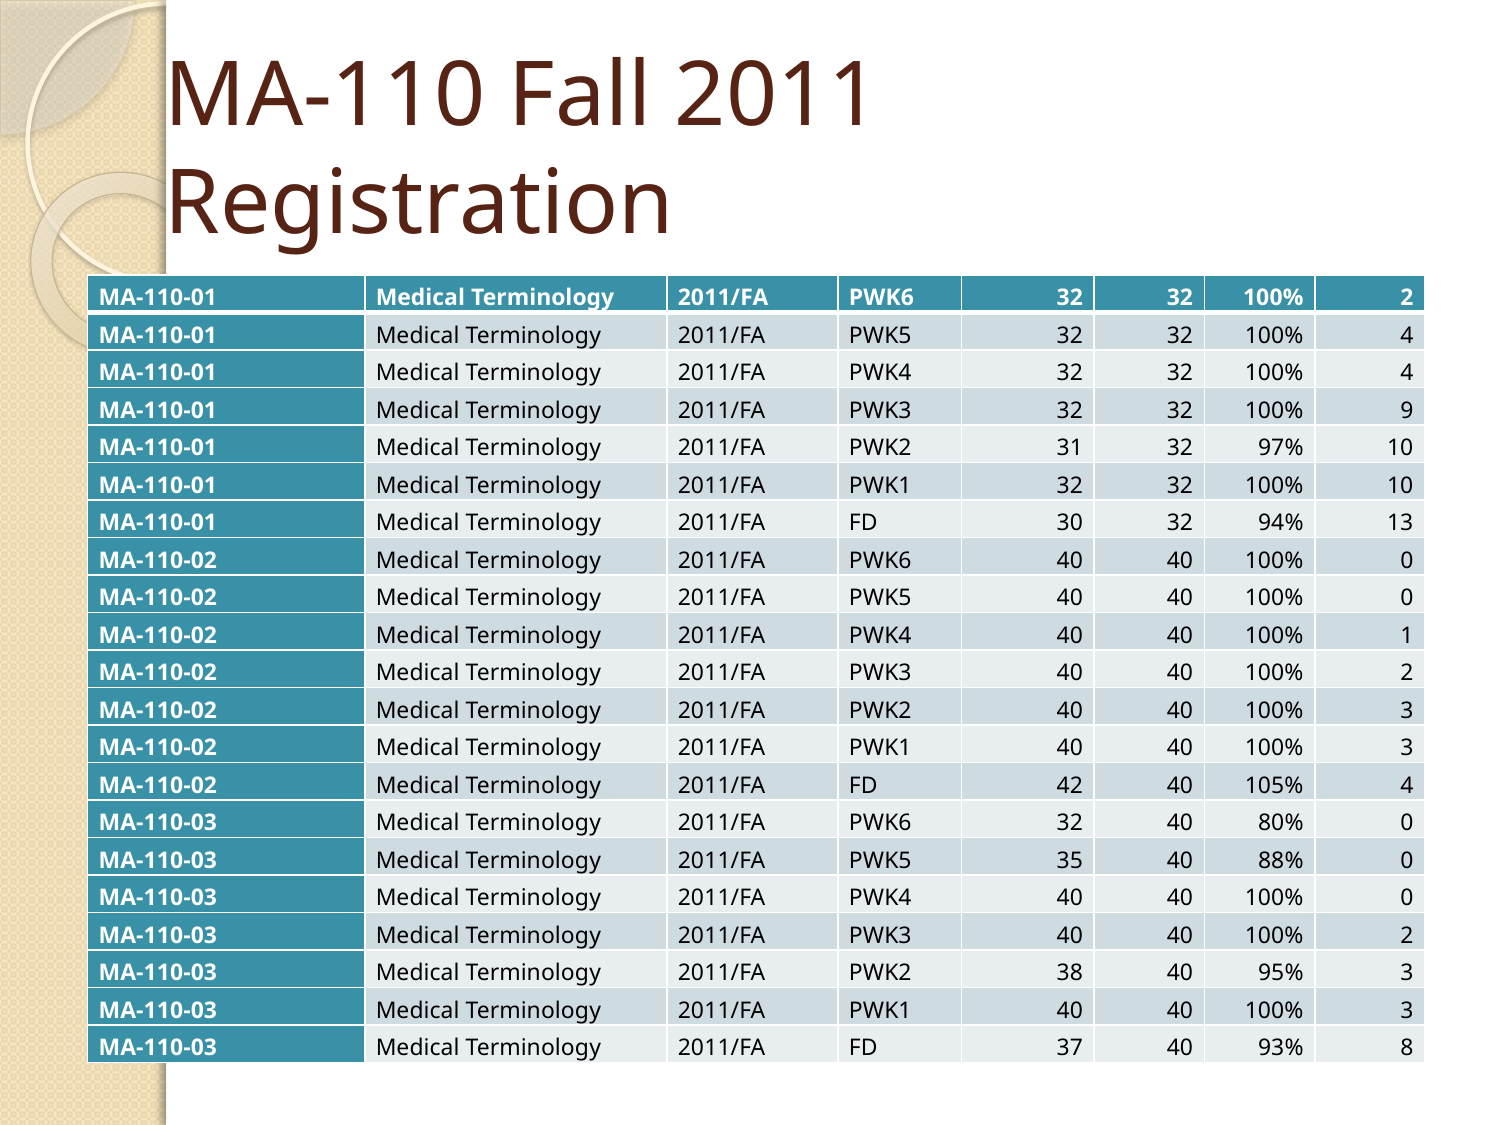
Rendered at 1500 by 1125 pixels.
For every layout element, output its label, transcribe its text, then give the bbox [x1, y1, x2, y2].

table_cell PWK4 [839, 876, 961, 912]
table_cell 100% [1205, 351, 1314, 387]
table_cell 40 [1095, 951, 1204, 987]
table_cell PWK4 [839, 351, 961, 387]
table_cell 100% [1205, 576, 1314, 612]
table_cell MA-110-02 [88, 538, 364, 574]
table_cell MA-110-01 [88, 463, 364, 499]
table_cell PWK5 [839, 315, 961, 349]
table_cell 2011/FA [668, 838, 837, 874]
table_cell 40 [1095, 913, 1204, 949]
table_cell 97% [1205, 426, 1314, 462]
table_cell Medical Terminology [366, 463, 666, 499]
table_cell 35 [962, 838, 1093, 874]
table_cell PWK3 [839, 651, 961, 687]
table_cell 32 [1095, 426, 1204, 462]
table_cell 40 [1095, 651, 1204, 687]
table_cell 38 [962, 951, 1093, 987]
table_cell PWK2 [839, 951, 961, 987]
table_cell 32 [962, 463, 1093, 499]
table_cell 3 [1316, 988, 1424, 1024]
table_cell 95% [1205, 951, 1314, 987]
table_cell MA-110-02 [88, 763, 364, 799]
table_cell 2011/FA [668, 688, 837, 724]
table_cell 3 [1316, 726, 1424, 762]
table_cell 40 [962, 876, 1093, 912]
table_cell 32 [1095, 501, 1204, 537]
table_cell 40 [962, 988, 1093, 1024]
table_cell 40 [1095, 613, 1204, 649]
table_cell 40 [1095, 838, 1204, 874]
table_cell 2 [1316, 913, 1424, 949]
table_cell 40 [1095, 801, 1204, 837]
table_cell 100% [1205, 538, 1314, 574]
table_cell PWK6 [839, 801, 961, 837]
table_cell Medical Terminology [366, 988, 666, 1024]
table_cell 40 [1095, 988, 1204, 1024]
table_cell 88% [1205, 838, 1314, 874]
table_cell 40 [962, 726, 1093, 762]
table_cell 40 [1095, 576, 1204, 612]
table_cell 32 [962, 388, 1093, 424]
table_cell 2011/FA [668, 726, 837, 762]
table_cell PWK2 [839, 688, 961, 724]
table_cell 2011/FA [668, 315, 837, 349]
table_cell 40 [962, 651, 1093, 687]
table_cell 2011/FA [668, 801, 837, 837]
table_cell PWK5 [839, 838, 961, 874]
table_cell MA-110-01 [88, 351, 364, 387]
table_cell 2011/FA [668, 388, 837, 424]
table_cell 100% [1205, 463, 1314, 499]
table_cell 32 [1095, 351, 1204, 387]
table_cell Medical Terminology [366, 801, 666, 837]
table_header PWK6 [839, 276, 961, 310]
table_cell MA-110-02 [88, 688, 364, 724]
table_cell 100% [1205, 613, 1314, 649]
table_cell MA-110-01 [88, 388, 364, 424]
table_cell 2011/FA [668, 538, 837, 574]
table_cell PWK3 [839, 388, 961, 424]
table_cell Medical Terminology [366, 838, 666, 874]
table_cell 2011/FA [668, 988, 837, 1024]
table_cell 93% [1205, 1026, 1314, 1062]
table_cell FD [839, 1026, 961, 1062]
table_cell Medical Terminology [366, 426, 666, 462]
table_cell PWK1 [839, 463, 961, 499]
table_cell 40 [1095, 538, 1204, 574]
table_cell Medical Terminology [366, 388, 666, 424]
table_cell FD [839, 501, 961, 537]
table_header 32 [962, 276, 1093, 310]
table_cell 40 [962, 538, 1093, 574]
table_cell Medical Terminology [366, 538, 666, 574]
table_cell MA-110-03 [88, 876, 364, 912]
table_cell 37 [962, 1026, 1093, 1062]
table_cell Medical Terminology [366, 726, 666, 762]
table_cell MA-110-01 [88, 501, 364, 537]
table_cell MA-110-02 [88, 651, 364, 687]
table_cell PWK3 [839, 913, 961, 949]
table_cell MA-110-02 [88, 613, 364, 649]
table_cell 0 [1316, 838, 1424, 874]
table_cell 32 [962, 315, 1093, 349]
table_cell MA-110-03 [88, 1026, 364, 1062]
table_cell 40 [962, 576, 1093, 612]
table_cell 2011/FA [668, 463, 837, 499]
table_cell FD [839, 763, 961, 799]
table_cell 10 [1316, 463, 1424, 499]
table_cell MA-110-03 [88, 951, 364, 987]
table_cell 40 [1095, 1026, 1204, 1062]
table_cell 0 [1316, 876, 1424, 912]
table_cell 2011/FA [668, 426, 837, 462]
table_cell 40 [1095, 726, 1204, 762]
table_cell 2011/FA [668, 763, 837, 799]
table_cell 1 [1316, 613, 1424, 649]
table_cell 94% [1205, 501, 1314, 537]
table_cell 40 [1095, 763, 1204, 799]
table_cell 32 [962, 351, 1093, 387]
table_cell 10 [1316, 426, 1424, 462]
table_cell 32 [1095, 463, 1204, 499]
table_cell 100% [1205, 388, 1314, 424]
table_header 100% [1205, 276, 1314, 310]
table_cell Medical Terminology [366, 688, 666, 724]
table_cell PWK5 [839, 576, 961, 612]
table_cell PWK1 [839, 988, 961, 1024]
table_header Medical Terminology [366, 276, 666, 310]
table_cell 42 [962, 763, 1093, 799]
table_cell 2011/FA [668, 951, 837, 987]
table_cell 32 [1095, 388, 1204, 424]
table_cell MA-110-02 [88, 726, 364, 762]
table_cell MA-110-03 [88, 838, 364, 874]
table_cell 40 [962, 613, 1093, 649]
table_cell 40 [1095, 876, 1204, 912]
table_cell 9 [1316, 388, 1424, 424]
table_cell 2011/FA [668, 576, 837, 612]
table_cell Medical Terminology [366, 951, 666, 987]
table_cell 32 [1095, 315, 1204, 349]
table_cell MA-110-02 [88, 576, 364, 612]
table_header 2011/FA [668, 276, 837, 310]
table_cell 105% [1205, 763, 1314, 799]
table_cell 4 [1316, 763, 1424, 799]
table_cell MA-110-01 [88, 426, 364, 462]
table_cell 3 [1316, 951, 1424, 987]
table_cell Medical Terminology [366, 913, 666, 949]
table_cell 2011/FA [668, 651, 837, 687]
table_cell Medical Terminology [366, 763, 666, 799]
table_header MA-110-01 [88, 276, 364, 310]
table_cell 0 [1316, 538, 1424, 574]
table_cell 40 [962, 913, 1093, 949]
table_cell Medical Terminology [366, 1026, 666, 1062]
table_cell PWK4 [839, 613, 961, 649]
table_cell 32 [962, 801, 1093, 837]
table_cell 0 [1316, 801, 1424, 837]
table_cell MA-110-03 [88, 988, 364, 1024]
table_cell 31 [962, 426, 1093, 462]
table_cell 100% [1205, 726, 1314, 762]
table_cell 0 [1316, 576, 1424, 612]
table_cell 2011/FA [668, 501, 837, 537]
table_cell Medical Terminology [366, 651, 666, 687]
table_header 2 [1316, 276, 1424, 310]
table_cell 4 [1316, 351, 1424, 387]
table_cell Medical Terminology [366, 576, 666, 612]
table_cell 4 [1316, 315, 1424, 349]
table_cell Medical Terminology [366, 501, 666, 537]
table_cell 2011/FA [668, 913, 837, 949]
table_cell 2 [1316, 651, 1424, 687]
table_cell Medical Terminology [366, 315, 666, 349]
table_cell 100% [1205, 651, 1314, 687]
table_cell MA-110-03 [88, 913, 364, 949]
table_cell 3 [1316, 688, 1424, 724]
table_cell 2011/FA [668, 876, 837, 912]
table_cell PWK2 [839, 426, 961, 462]
table_cell 100% [1205, 913, 1314, 949]
table_cell 80% [1205, 801, 1314, 837]
title MA-110 Fall 2011 Registration [150, 50, 1380, 238]
table_cell MA-110-01 [88, 315, 364, 349]
table_header 32 [1095, 276, 1204, 310]
table_cell 40 [1095, 688, 1204, 724]
table_cell 30 [962, 501, 1093, 537]
table_cell Medical Terminology [366, 613, 666, 649]
table_cell 100% [1205, 988, 1314, 1024]
table_cell 100% [1205, 315, 1314, 349]
table_cell 2011/FA [668, 613, 837, 649]
table_cell 13 [1316, 501, 1424, 537]
table_cell MA-110-03 [88, 801, 364, 837]
table_cell 100% [1205, 876, 1314, 912]
table_cell 8 [1316, 1026, 1424, 1062]
table_cell PWK6 [839, 538, 961, 574]
table_cell 100% [1205, 688, 1314, 724]
table_cell 40 [962, 688, 1093, 724]
table_cell PWK1 [839, 726, 961, 762]
table_cell Medical Terminology [366, 351, 666, 387]
table_cell 2011/FA [668, 351, 837, 387]
table_cell Medical Terminology [366, 876, 666, 912]
table_cell 2011/FA [668, 1026, 837, 1062]
